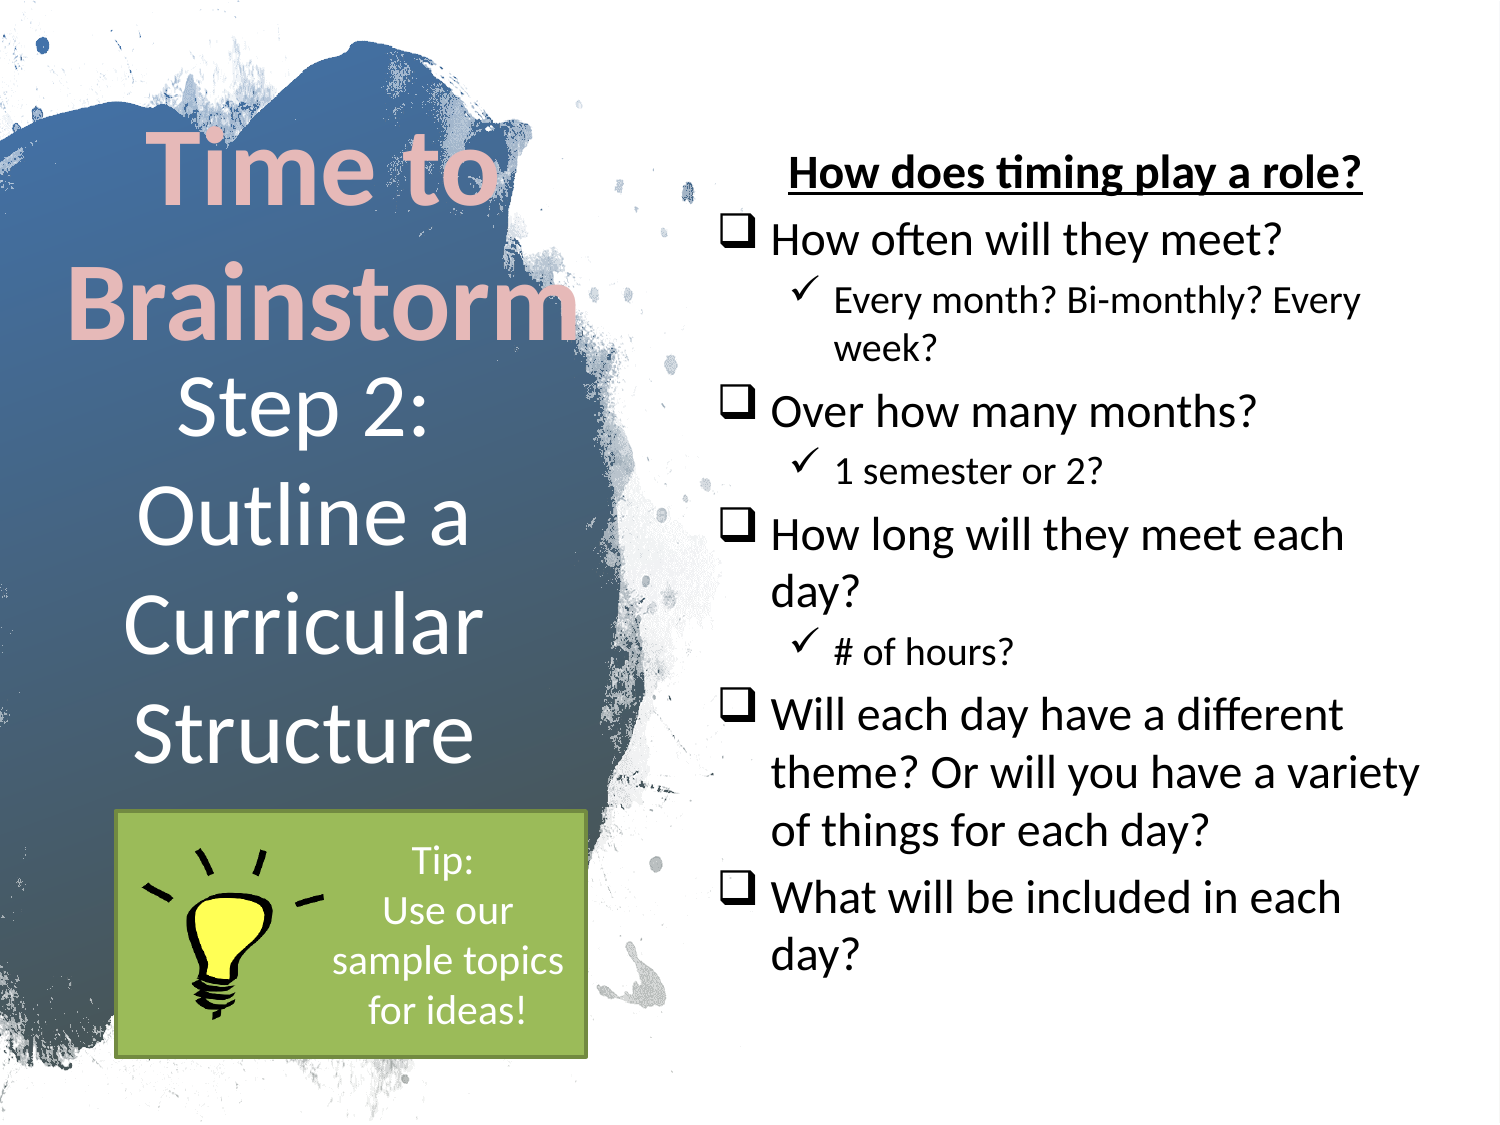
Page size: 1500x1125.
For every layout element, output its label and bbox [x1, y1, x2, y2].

text_box [115, 810, 587, 1057]
picture [0, 0, 1500, 1125]
